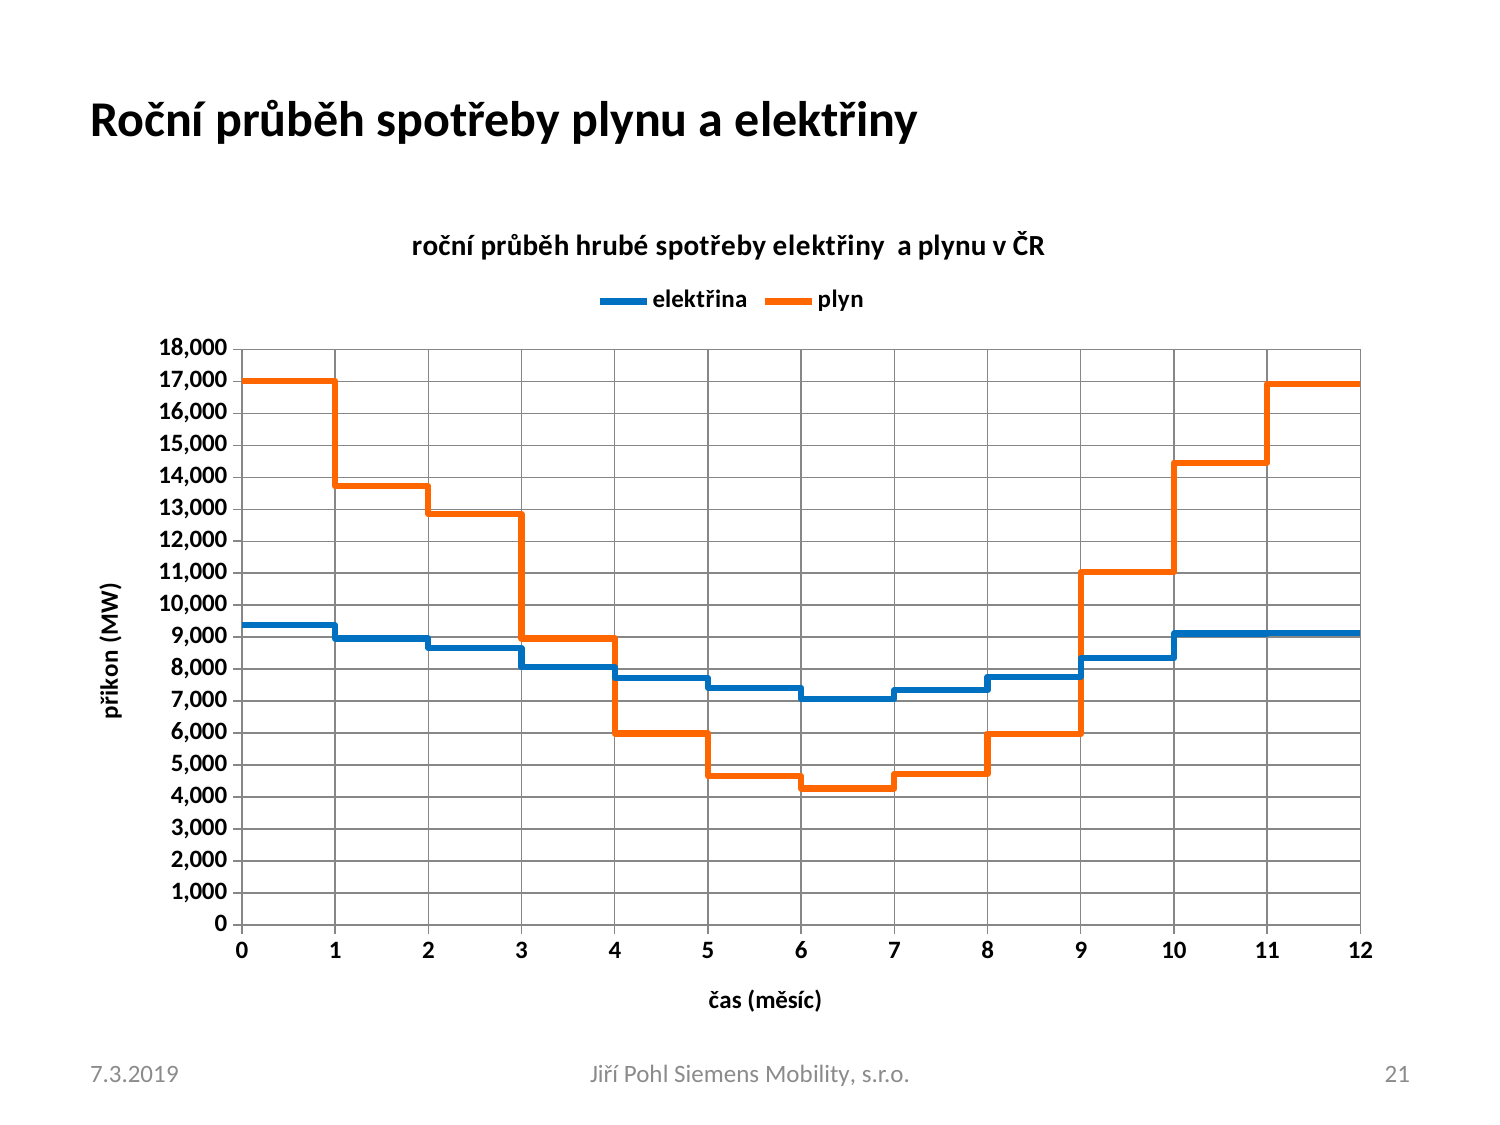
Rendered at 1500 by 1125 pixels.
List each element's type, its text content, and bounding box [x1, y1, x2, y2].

slide_number 21 [1074, 1042, 1425, 1103]
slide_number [75, 1055, 425, 1103]
title Roční průběh spotřeby plynu a elektřiny [75, 0, 1425, 233]
footer Jiří Pohl Siemens Mobility, s.r.o. [512, 1055, 988, 1103]
chart [64, 199, 1400, 1048]
